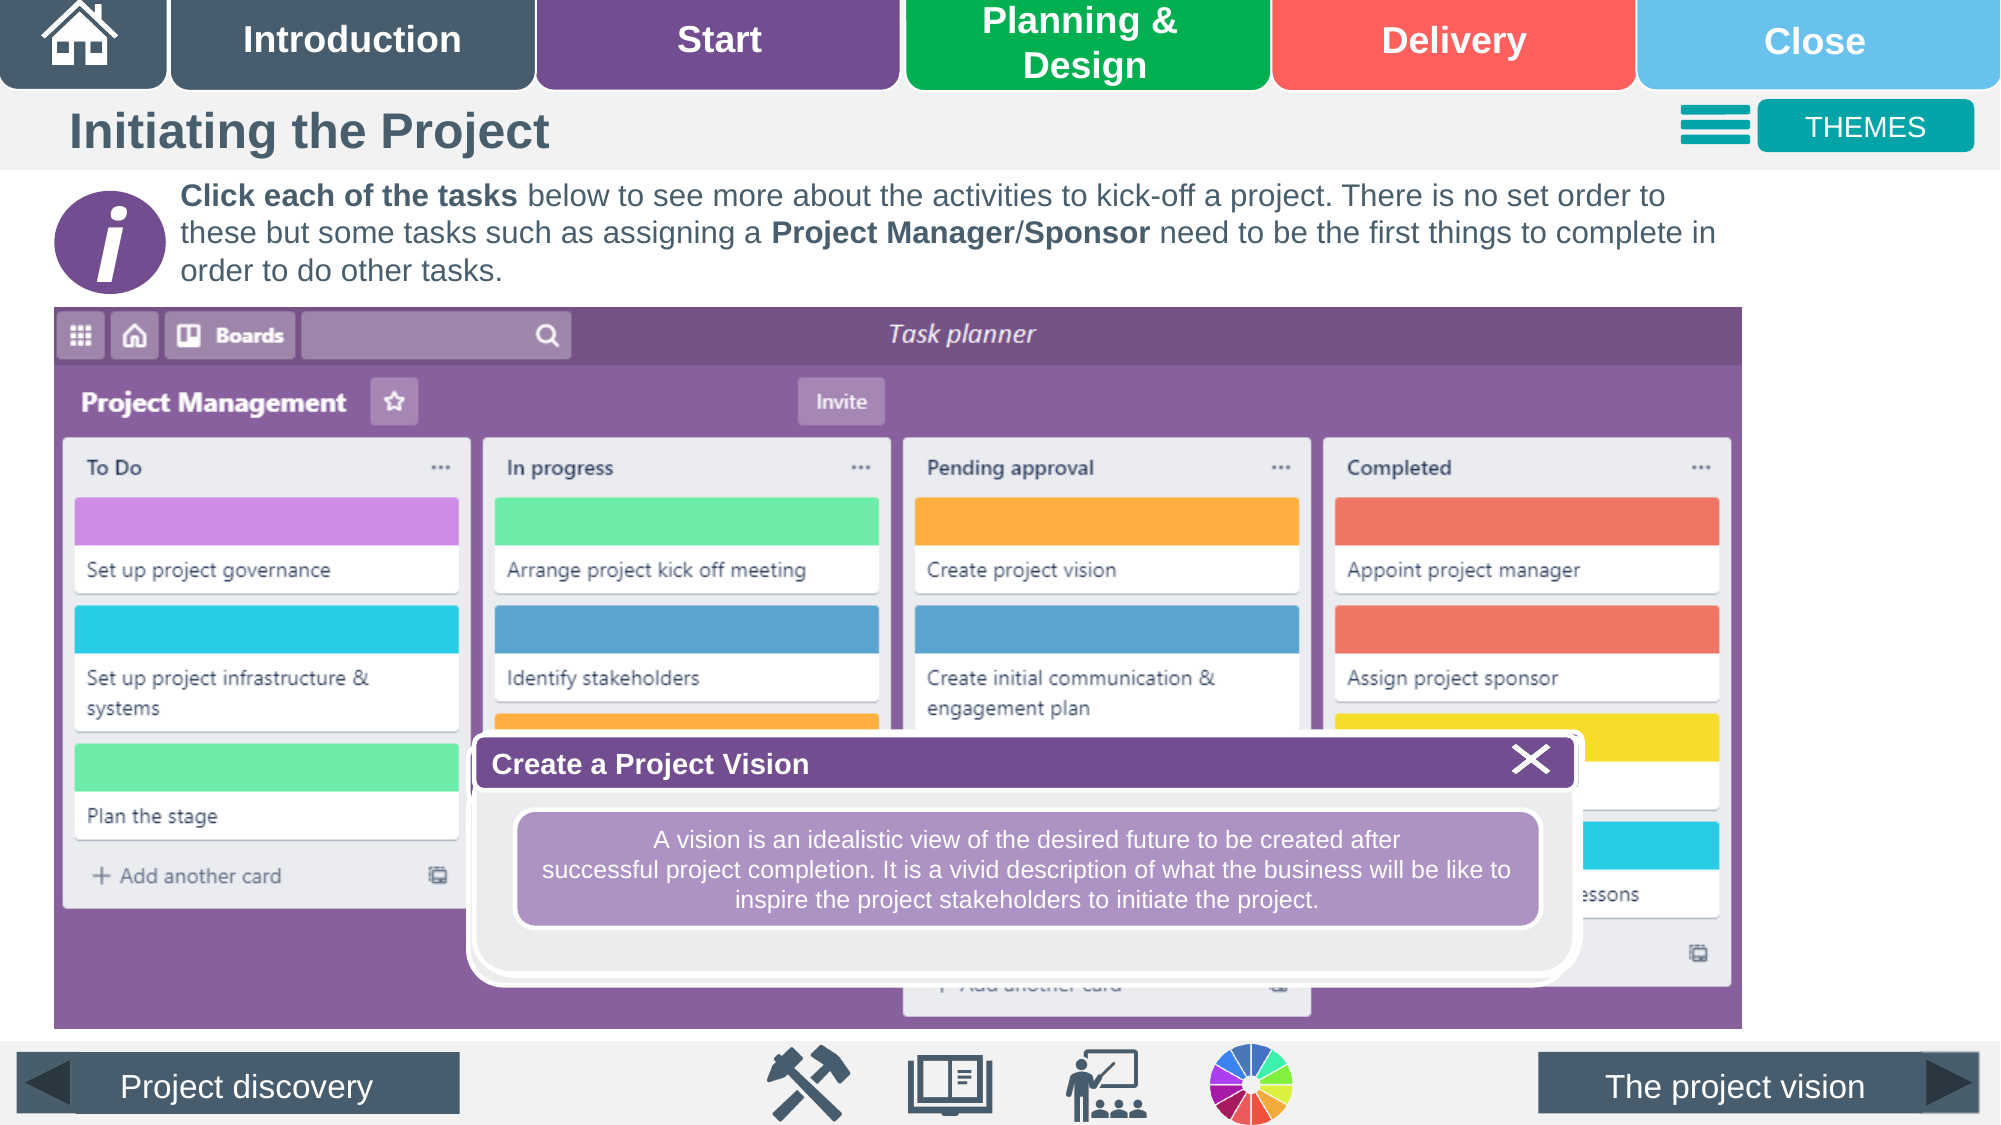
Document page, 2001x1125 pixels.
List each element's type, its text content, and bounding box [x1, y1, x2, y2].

picture [1204, 1042, 1300, 1125]
picture [1061, 1040, 1152, 1125]
text_box Initiating the Project [54, 91, 933, 167]
text_box Project discovery [105, 1057, 456, 1113]
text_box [480, 731, 1583, 970]
picture [763, 1038, 854, 1125]
text_box i [53, 189, 165, 296]
picture [904, 1040, 996, 1125]
text_box Click each of the tasks below to see more about the activities to kick-off a project. There is no set order to these but some tasks such as assigning a Project Manager/Sponsor need to be the first things to complete in order to do other tasks. [165, 167, 1742, 295]
picture [35, 0, 124, 76]
text_box The project vision [1543, 1057, 1928, 1113]
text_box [478, 737, 1581, 976]
picture [54, 307, 1742, 1029]
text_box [468, 746, 1571, 986]
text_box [474, 735, 1577, 974]
